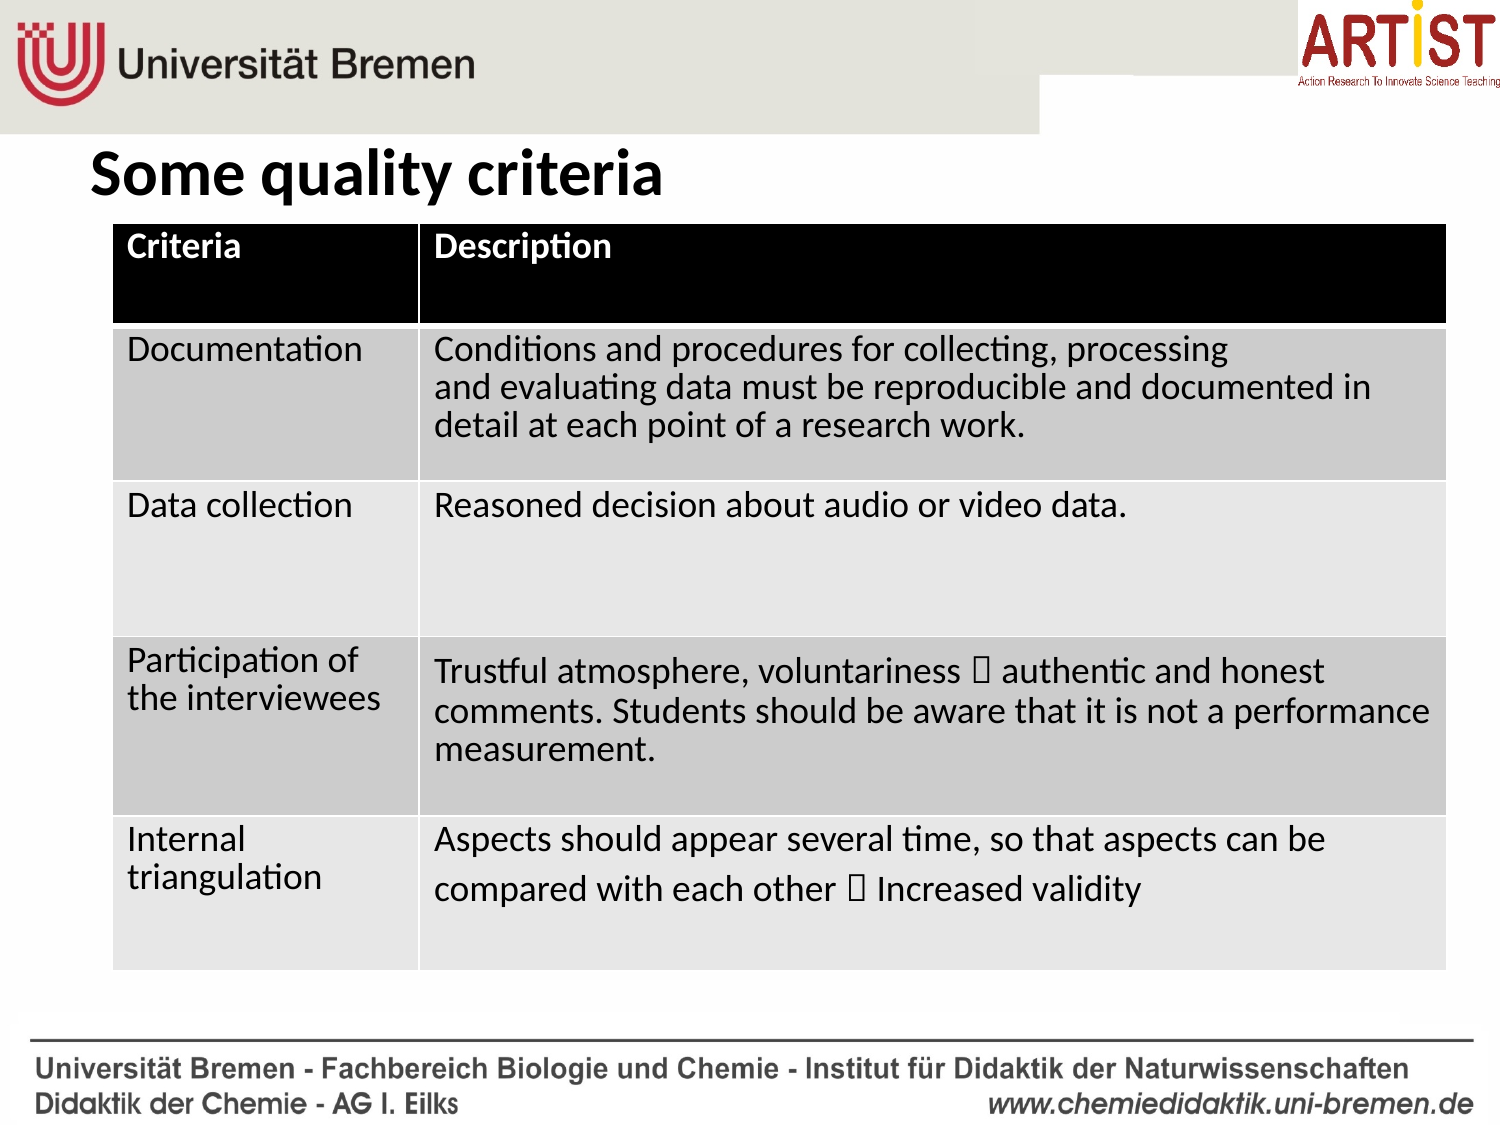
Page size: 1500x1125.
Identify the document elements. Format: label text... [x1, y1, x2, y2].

table_cell Internal triangulation [113, 817, 418, 970]
table_cell Trustful atmosphere, voluntariness  authentic and honest comments. Students should be aware that it is not a performance measurement. [420, 637, 1446, 815]
table_header Description [420, 224, 1446, 323]
table_cell Aspects should appear several time, so that aspects can be compared with each other  Increased validity [420, 817, 1446, 970]
title Some quality criteria [75, 75, 1426, 231]
table_cell Participation of the interviewees [113, 637, 418, 815]
table_cell Documentation [113, 329, 418, 480]
table_cell Reasoned decision about audio or video data. [420, 482, 1446, 636]
table_cell Conditions and procedures for collecting, processing and evaluating data must be reproducible and documented in detail at each point of a research work. [420, 329, 1446, 480]
table_cell Data collection [113, 482, 418, 636]
picture [0, 0, 1500, 1125]
list [75, 231, 1425, 1005]
table_header Criteria [113, 224, 418, 323]
